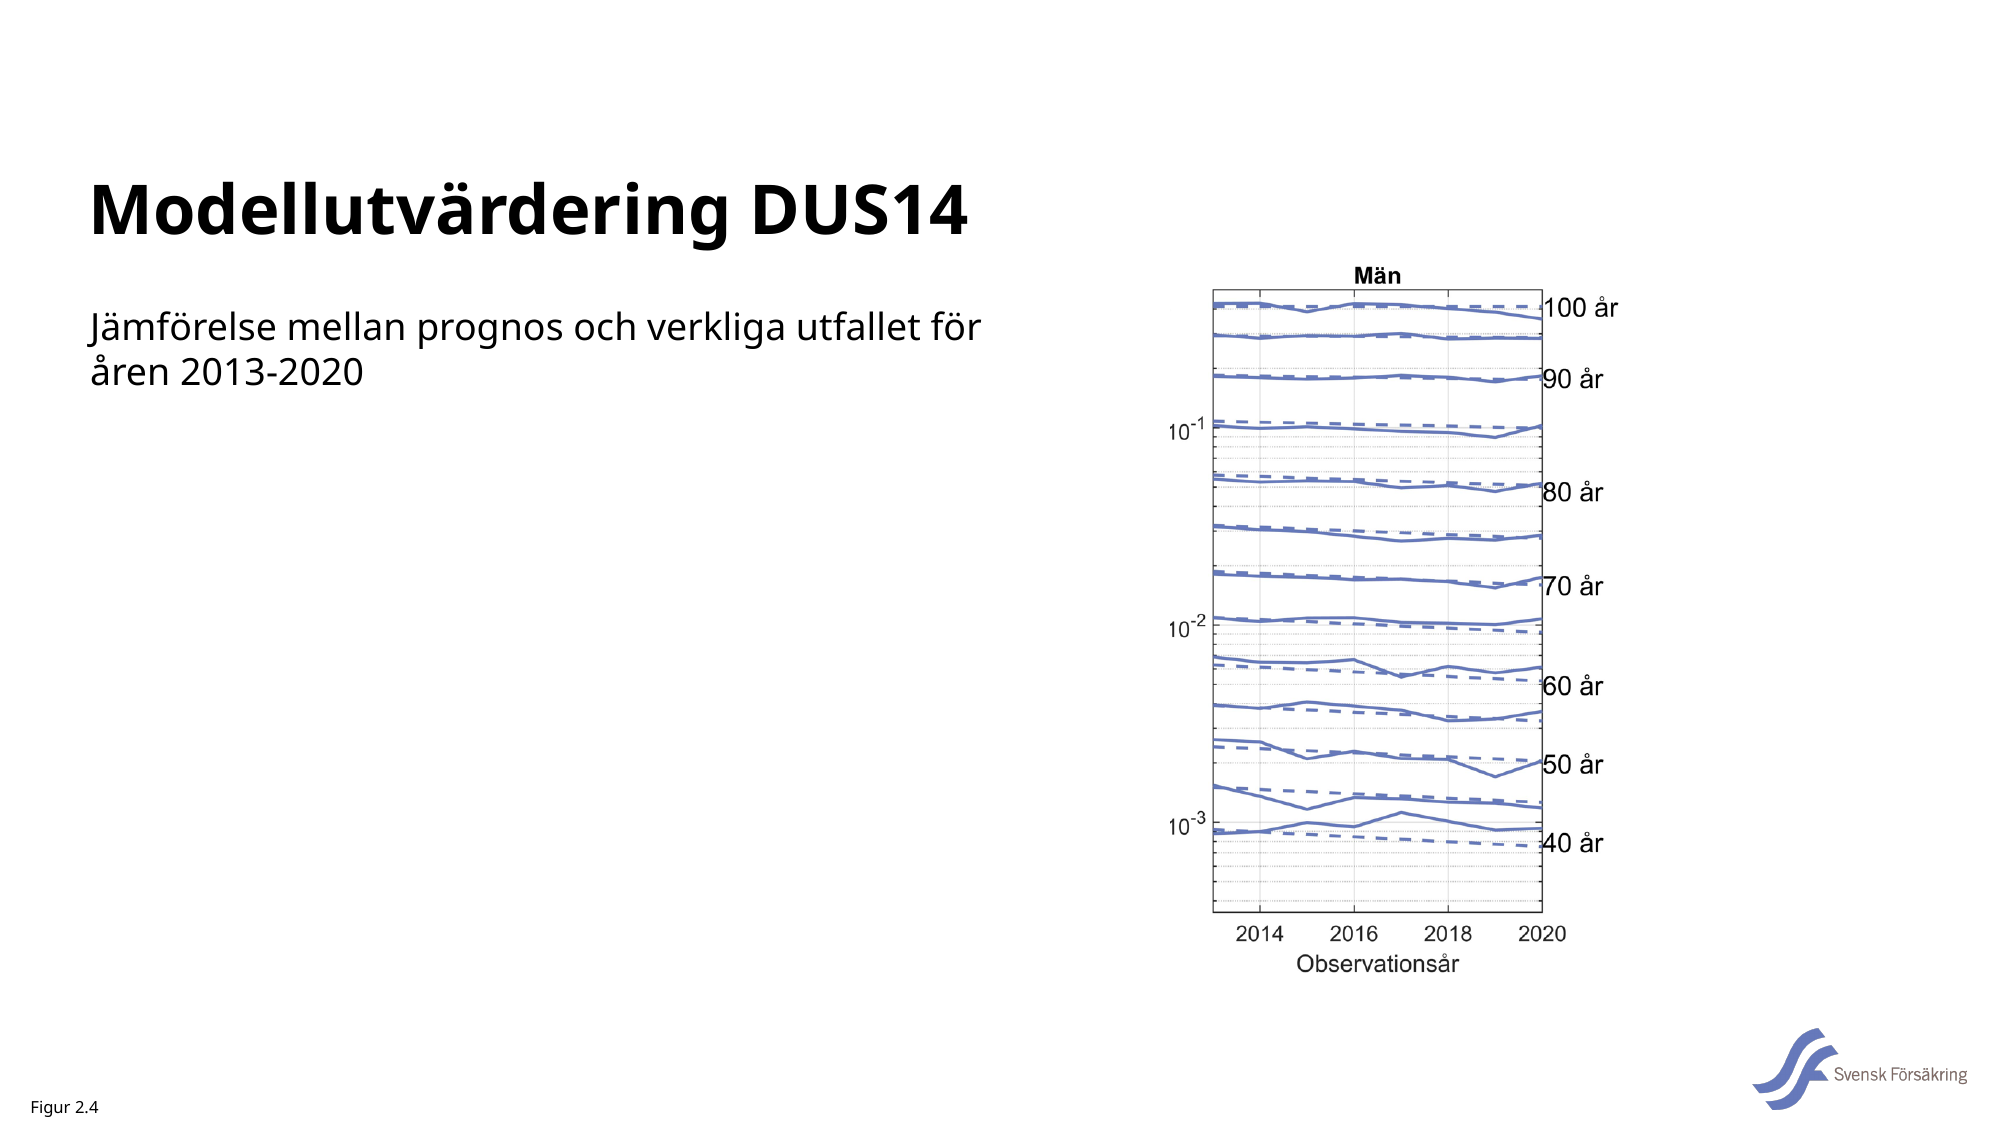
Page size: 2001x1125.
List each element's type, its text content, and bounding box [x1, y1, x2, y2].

text_box Figur 2.4 [15, 1089, 291, 1125]
text_box Jämförelse mellan prognos och verkliga utfallet för åren 2013-2020 [75, 295, 1013, 401]
picture [1170, 249, 1644, 991]
title Modellutvärdering DUS14 [88, 87, 1910, 250]
picture [1752, 1028, 1967, 1110]
